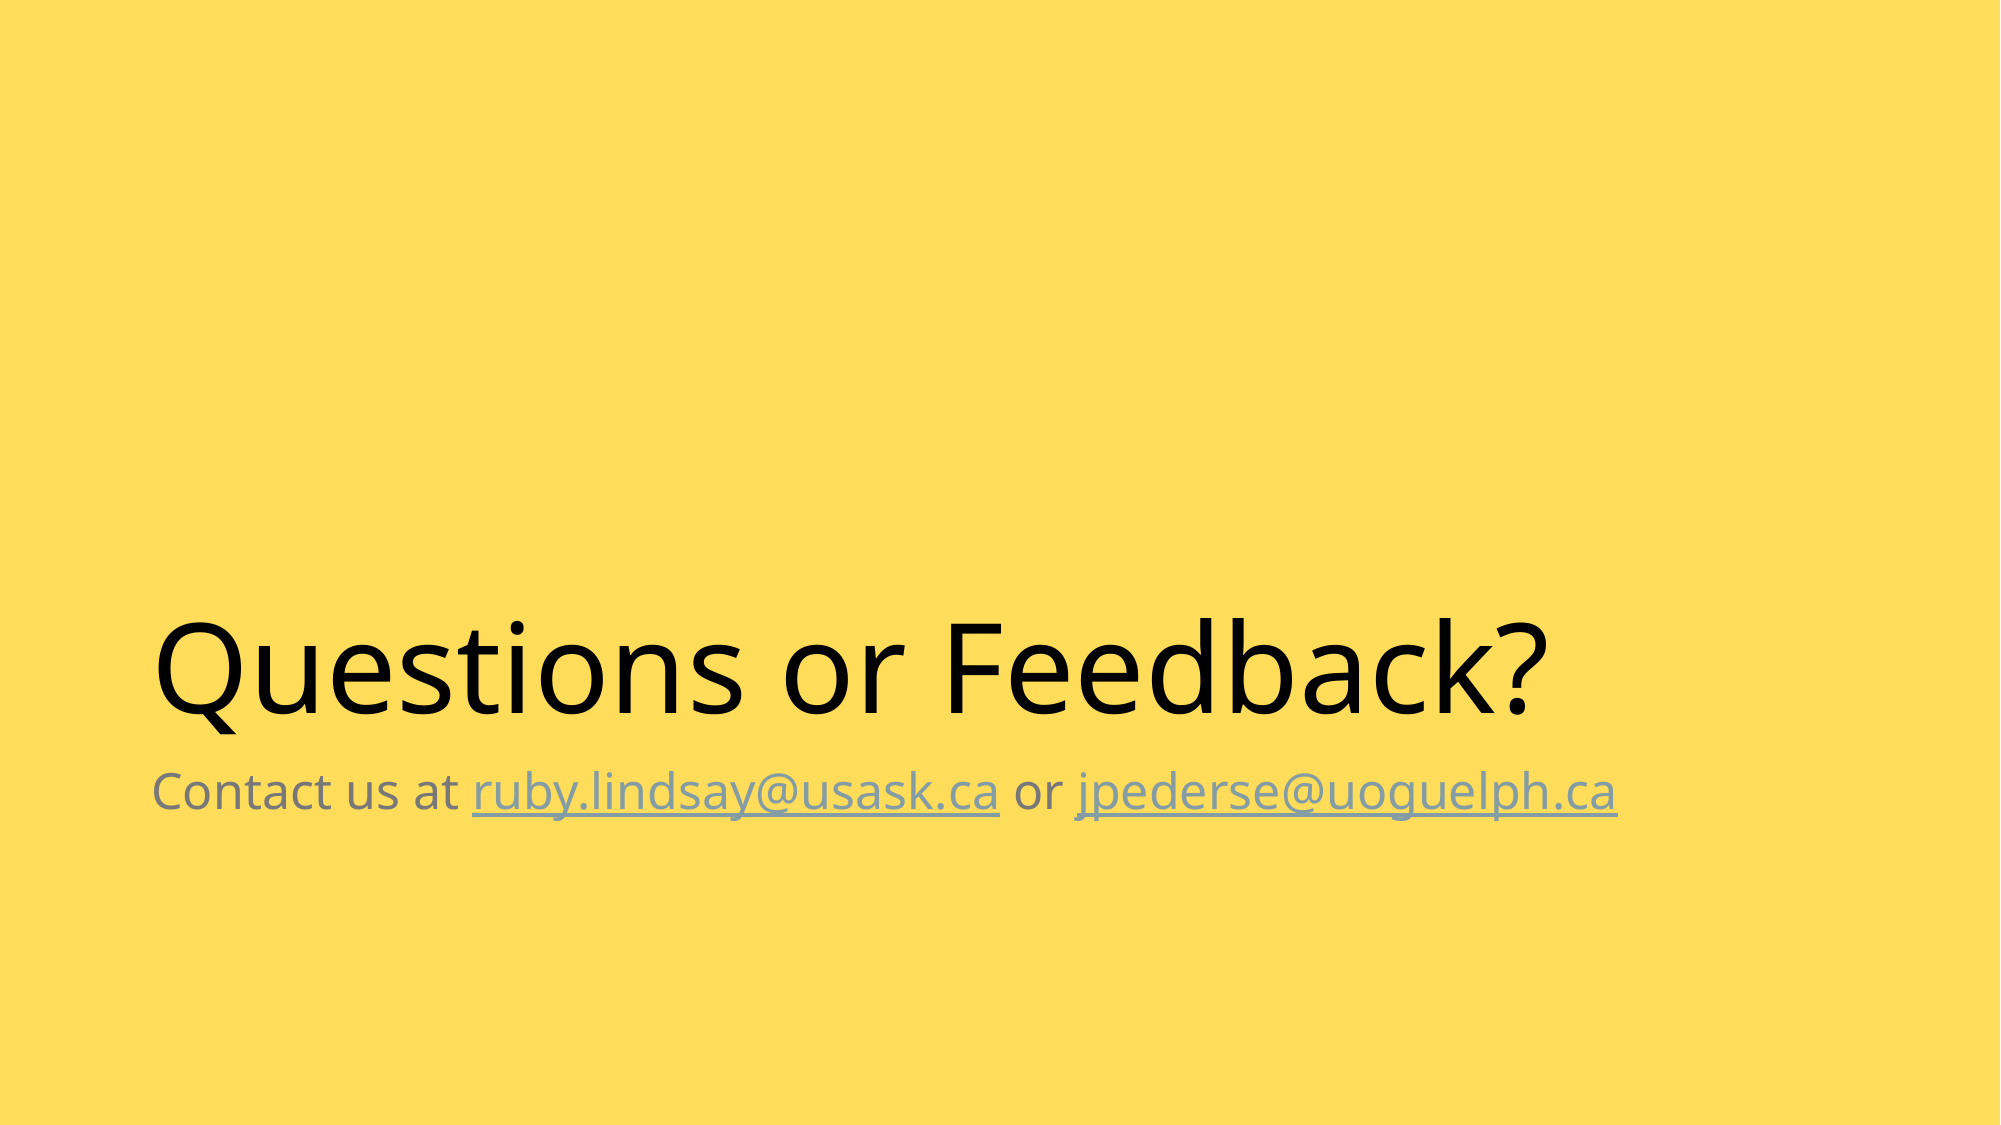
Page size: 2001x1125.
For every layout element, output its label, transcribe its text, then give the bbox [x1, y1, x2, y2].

list Contact us at ruby.lindsay@usask.ca or jpederse@uoguelph.ca [136, 752, 1862, 999]
title Questions or Feedback? [136, 280, 1862, 749]
